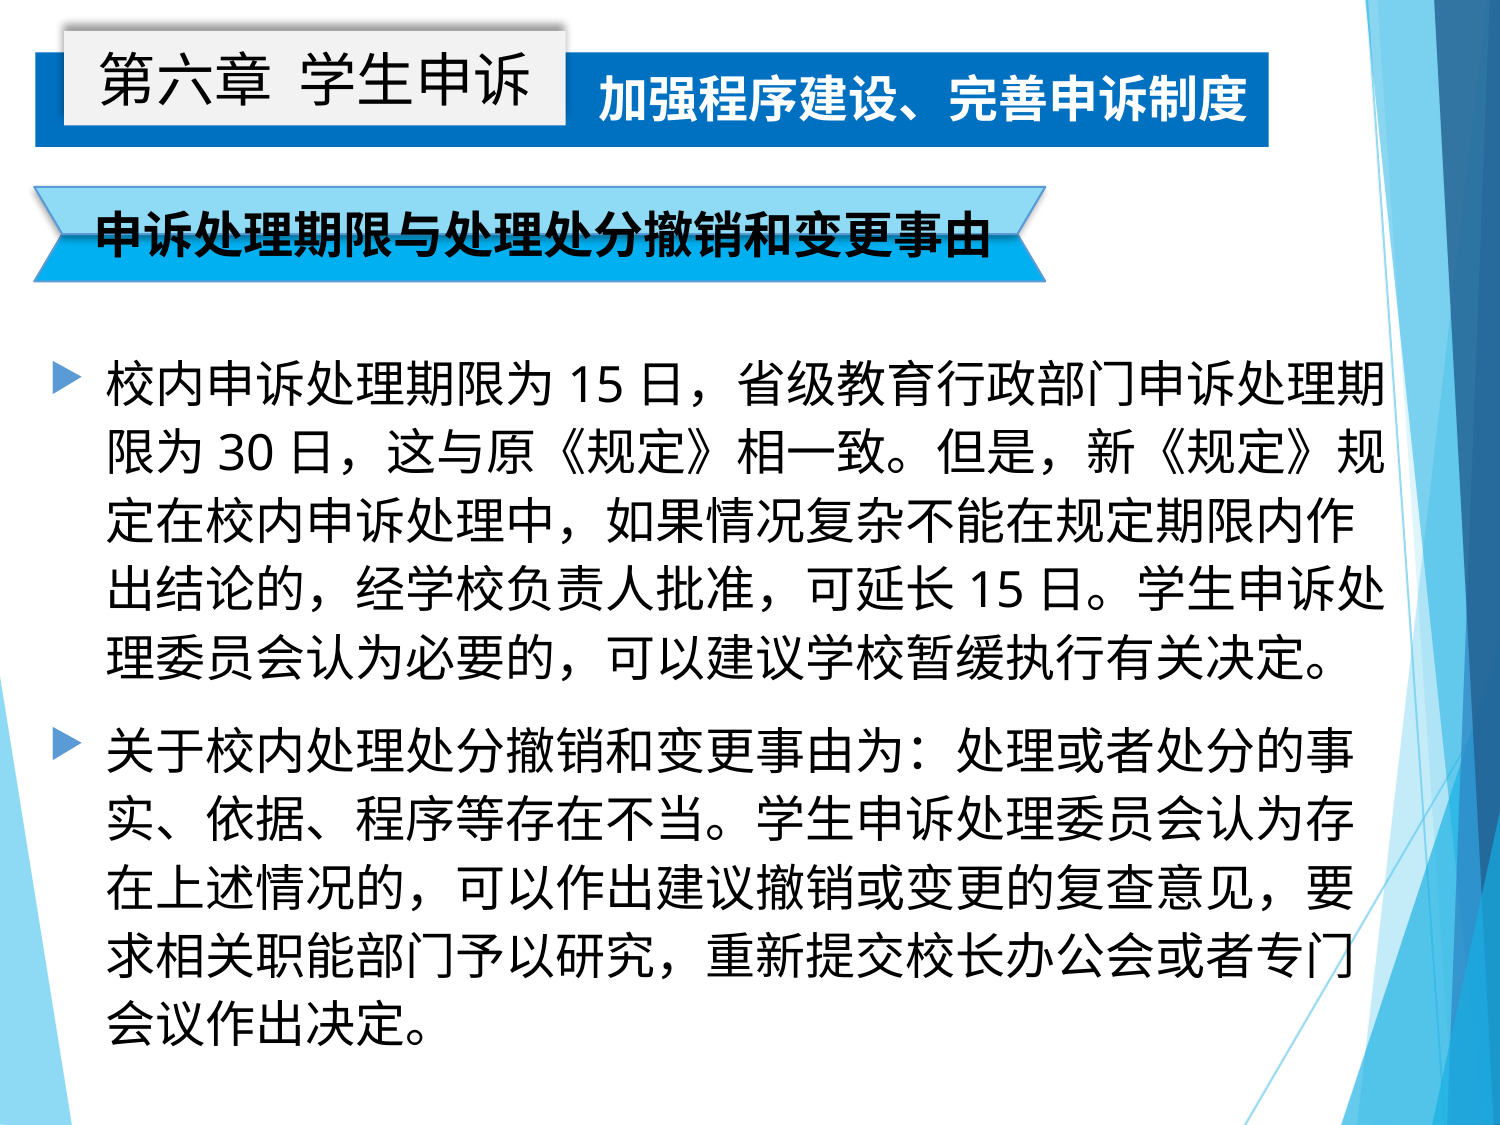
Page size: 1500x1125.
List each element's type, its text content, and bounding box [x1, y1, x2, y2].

text_box 校内申诉处理期限为15日，省级教育行政部门申诉处理期限为30日，这与原《规定》相一致。但是，新《规定》规定在校内申诉处理中，如果情况复杂不能在规定期限内作出结论的，经学校负责人批准，可延长15日。学生申诉处理委员会认为必要的，可以建议学校暂缓执行有关决定。 关于校内处理处分撤销和变更事由为：处理或者处分的事实、依据、程序等存在不当。学生申诉处理委员会认为存在上述情况的，可以作出建议撤销或变更的复查意见，要求相关职能部门予以研究，重新提交校长办公会或者专门会议作出决定。 [34, 336, 1411, 490]
text_box 申诉处理期限与处理处分撤销和变更事由 [78, 196, 1009, 271]
text_box [33, 239, 1047, 283]
picture [0, 0, 1500, 1125]
text_box [33, 185, 1047, 236]
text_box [34, 30, 1270, 148]
